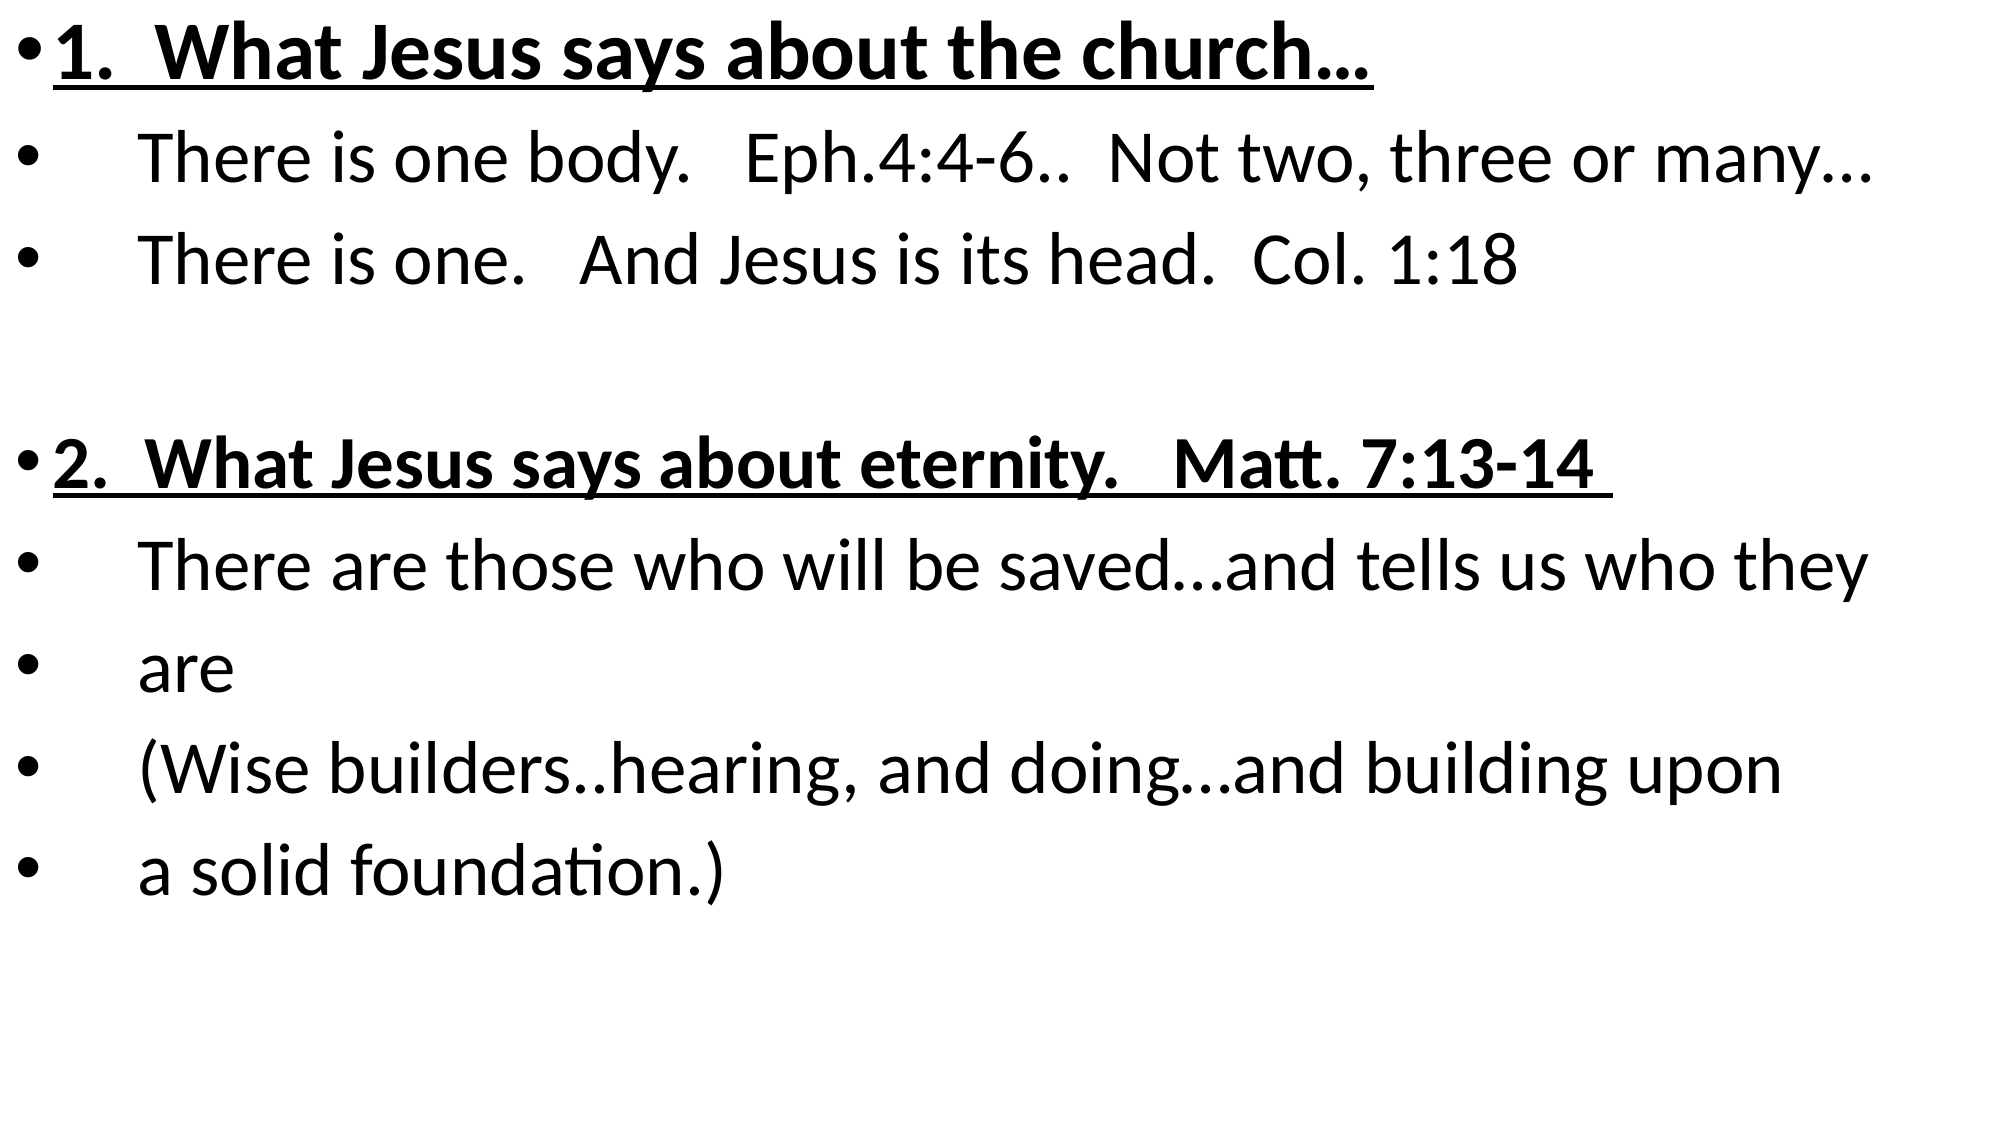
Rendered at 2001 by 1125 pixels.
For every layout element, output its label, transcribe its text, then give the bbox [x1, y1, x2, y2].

list 1. What Jesus says about the church… There is one body. Eph.4:4-6.. Not two, three or many… There is one. And Jesus is its head. Col. 1:18 2. What Jesus says about eternity. Matt. 7:13-14 There are those who will be saved…and tells us who they are (Wise builders..hearing, and doing…and building upon a solid foundation.) [0, 0, 2000, 1109]
